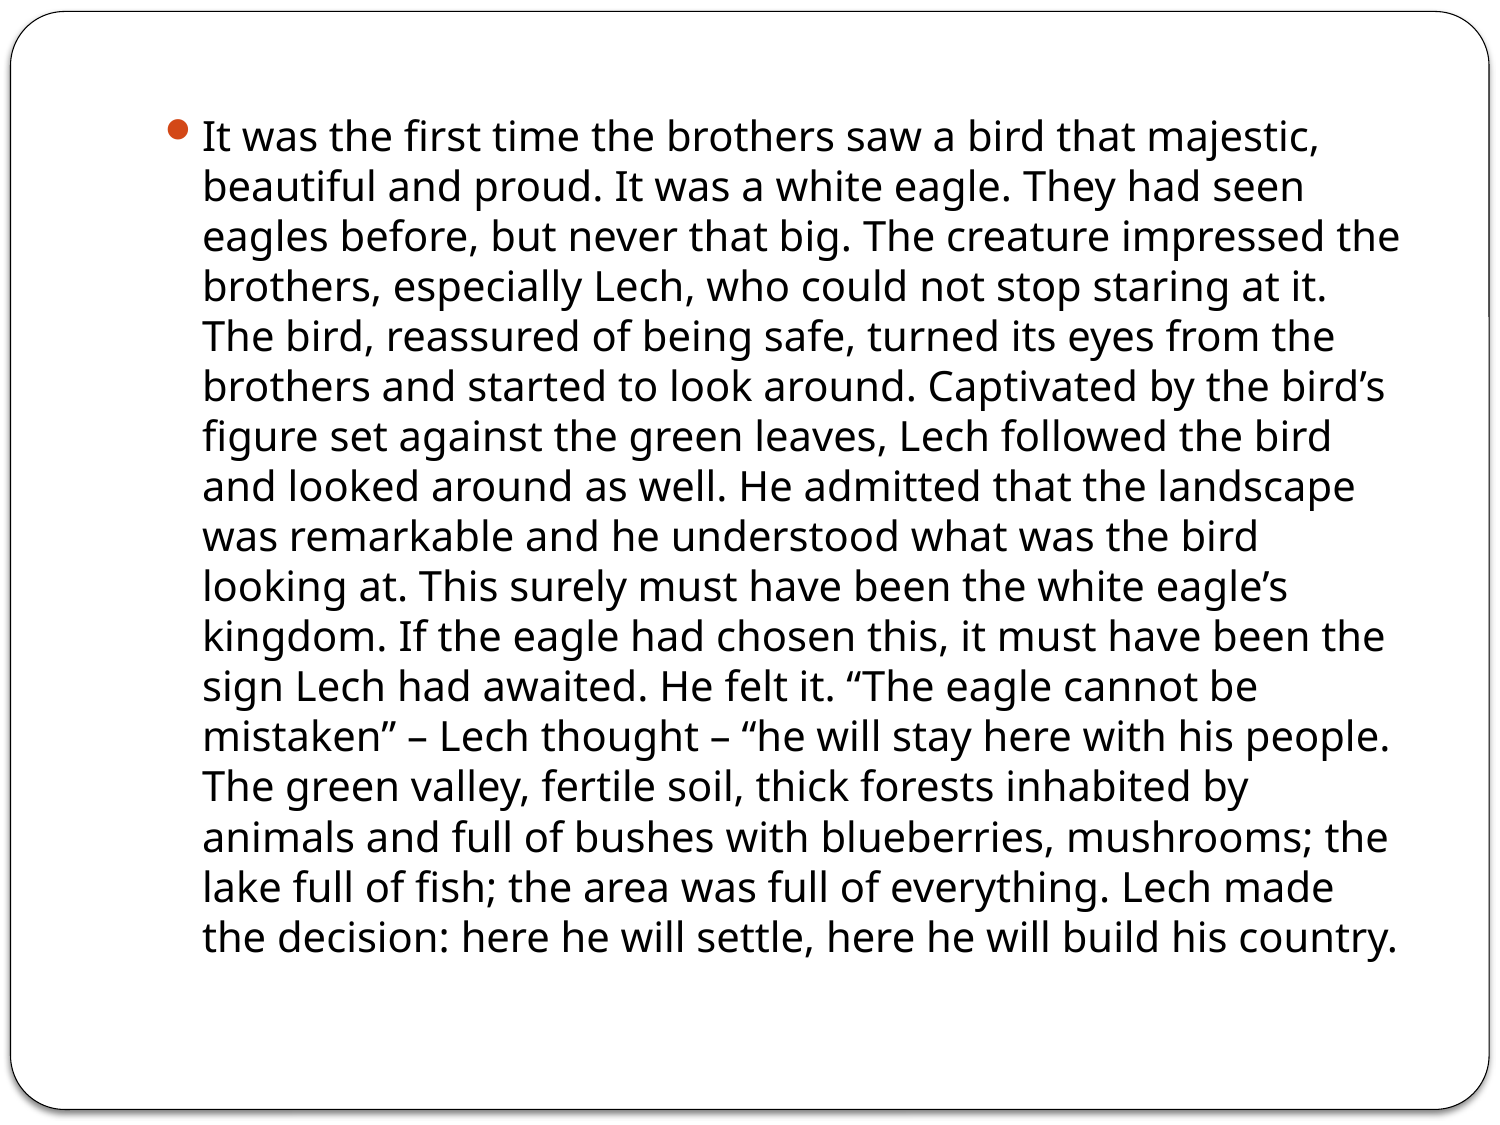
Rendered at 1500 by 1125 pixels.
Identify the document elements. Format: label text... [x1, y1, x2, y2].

list It was the first time the brothers saw a bird that majestic, beautiful and proud. It was a white eagle. They had seen eagles before, but never that big. The creature impressed the brothers, especially Lech, who could not stop staring at it. The bird, reassured of being safe, turned its eyes from the brothers and started to look around. Captivated by the bird’s figure set against the green leaves, Lech followed the bird and looked around as well. He admitted that the landscape was remarkable and he understood what was the bird looking at. This surely must have been the white eagle’s kingdom. If the eagle had chosen this, it must have been the sign Lech had awaited. He felt it. “The eagle cannot be mistaken” – Lech thought – “he will stay here with his people. The green valley, fertile soil, thick forests inhabited by animals and full of bushes with blueberries, mushrooms; the lake full of fish; the area was full of everything. Lech made the decision: here he will settle, here he will build his country. [150, 101, 1425, 988]
